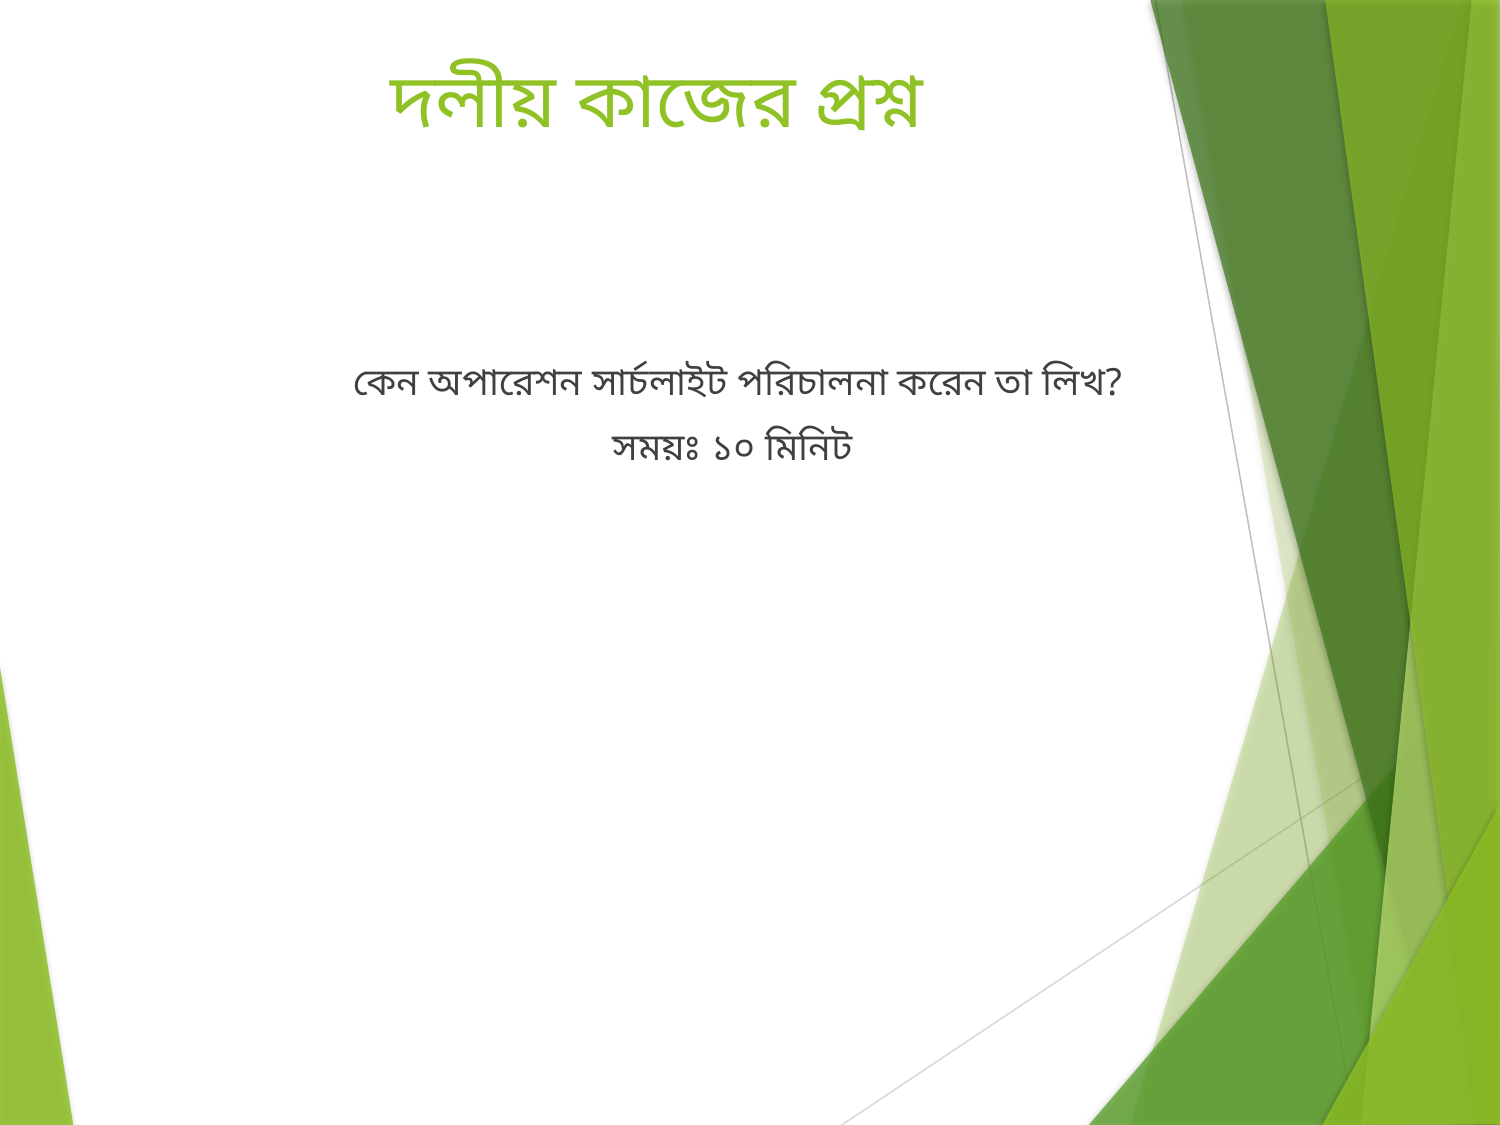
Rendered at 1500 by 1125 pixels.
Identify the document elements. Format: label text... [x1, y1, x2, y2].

list কেন অপারেশন সার্চলাইট পরিচালনা করেন তা লিখ? সময়ঃ ১০ মিনিট [75, 350, 1400, 638]
title দলীয় কাজের প্রশ্ন [375, 45, 1225, 233]
